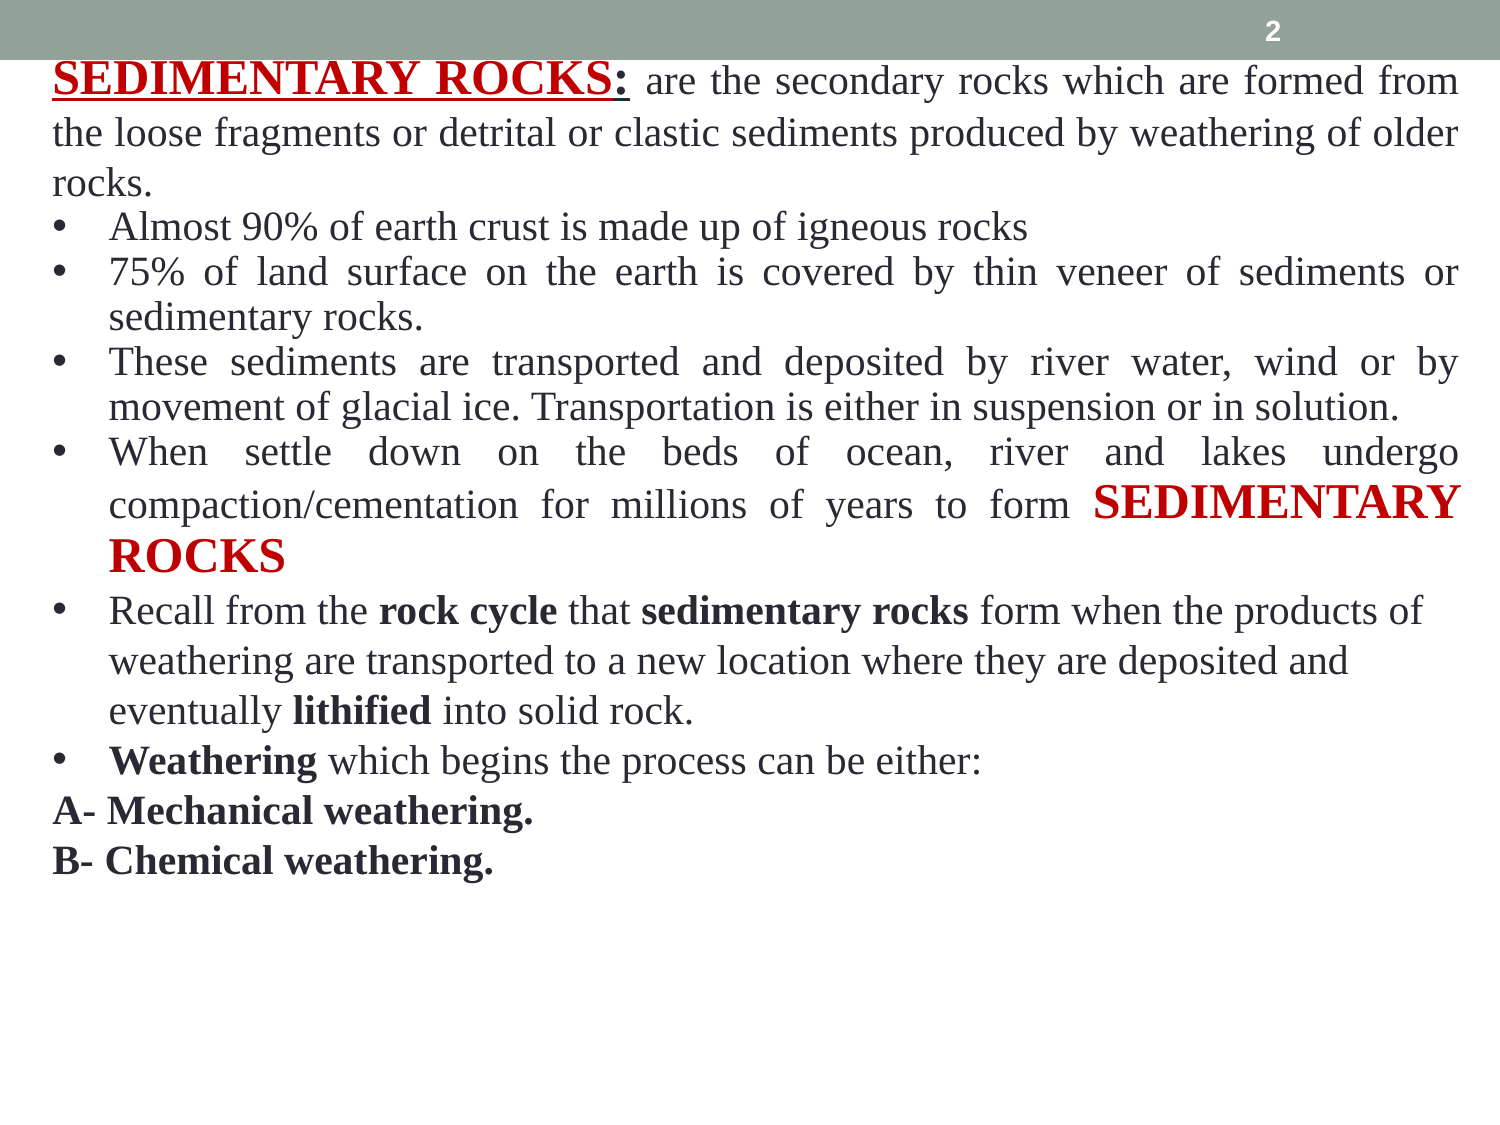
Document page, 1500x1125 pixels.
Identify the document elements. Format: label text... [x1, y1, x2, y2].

text_box SEDIMENTARY ROCKS: are the secondary rocks which are formed from the loose fragments or detrital or clastic sediments produced by weathering of older rocks. Almost 90% of earth crust is made up of igneous rocks 75% of land surface on the earth is covered by thin veneer of sediments or sedimentary rocks. These sediments are transported and deposited by river water, wind or by movement of glacial ice. Transportation is either in suspension or in solution. When settle down on the beds of ocean, river and lakes undergo compaction/cementation for millions of years to form SEDIMENTARY ROCKS Recall from the rock cycle that sedimentary rocks form when the products of weathering are transported to a new location where they are deposited and eventually lithified into solid rock. Weathering which begins the process can be either: A- Mechanical weathering. B- Chemical weathering. [37, 37, 1475, 936]
slide_number 2 [1250, 3, 1425, 57]
